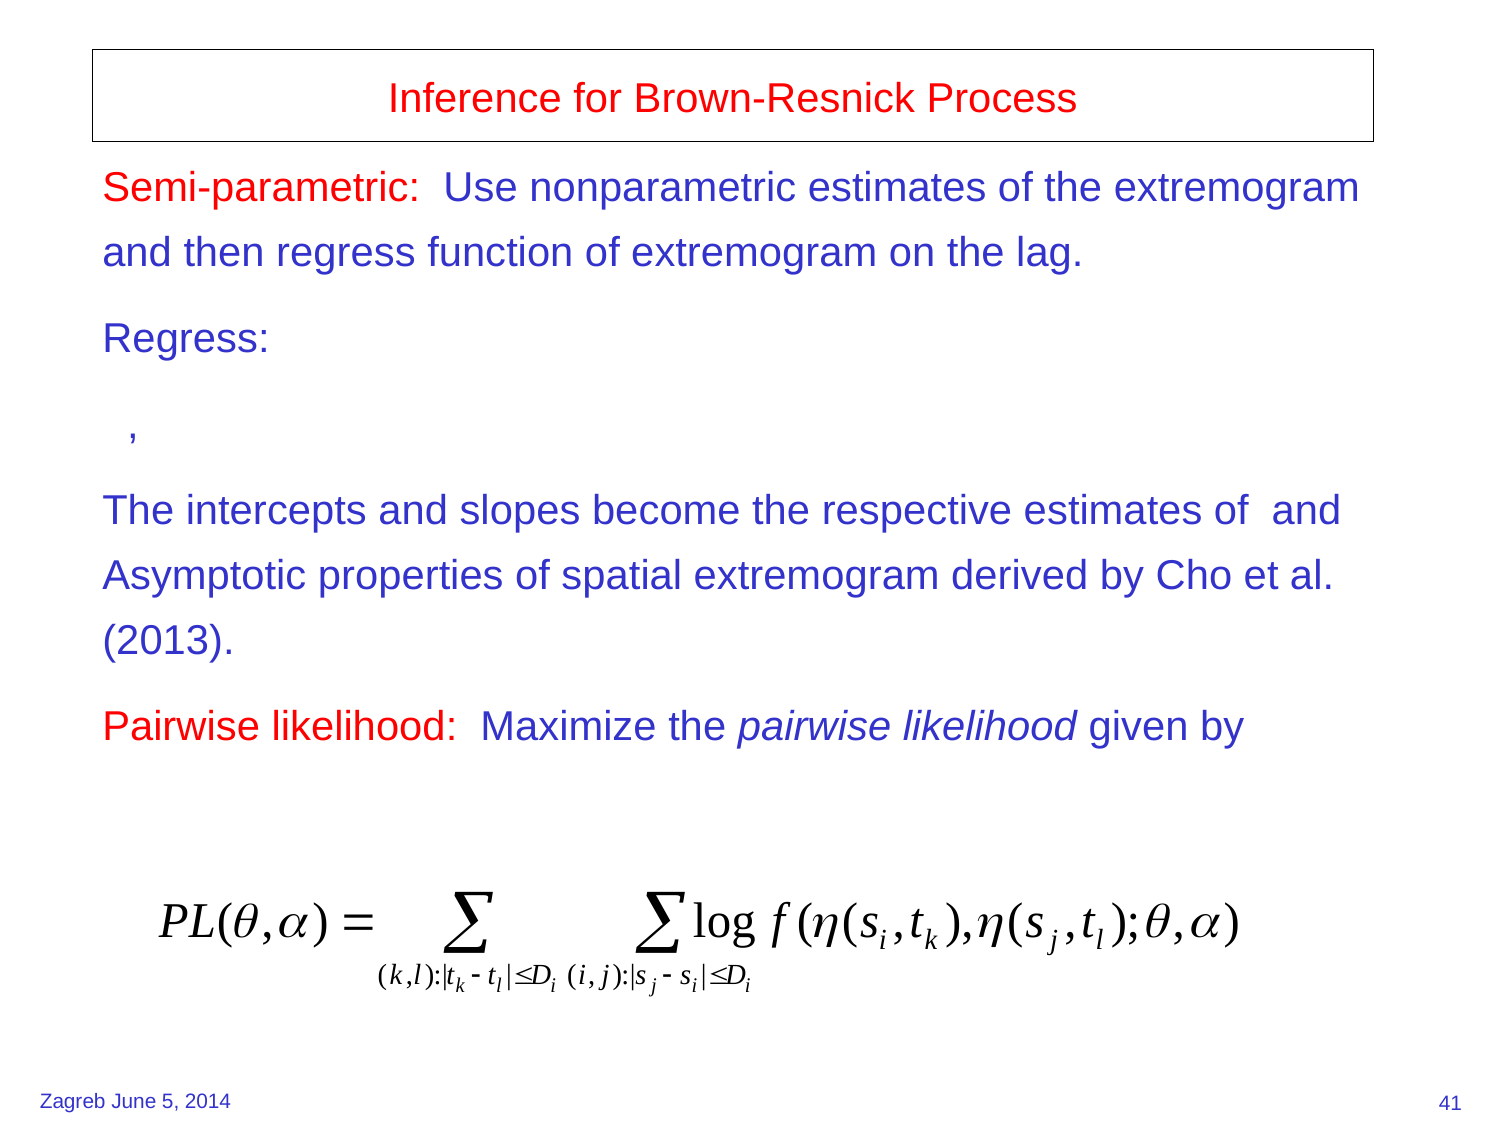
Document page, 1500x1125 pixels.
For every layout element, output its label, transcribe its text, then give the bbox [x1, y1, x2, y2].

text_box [149, 849, 1250, 1009]
text_box Inference for Brown-Resnick Process [92, 49, 1374, 142]
slide_number 41 [1164, 1064, 1478, 1125]
